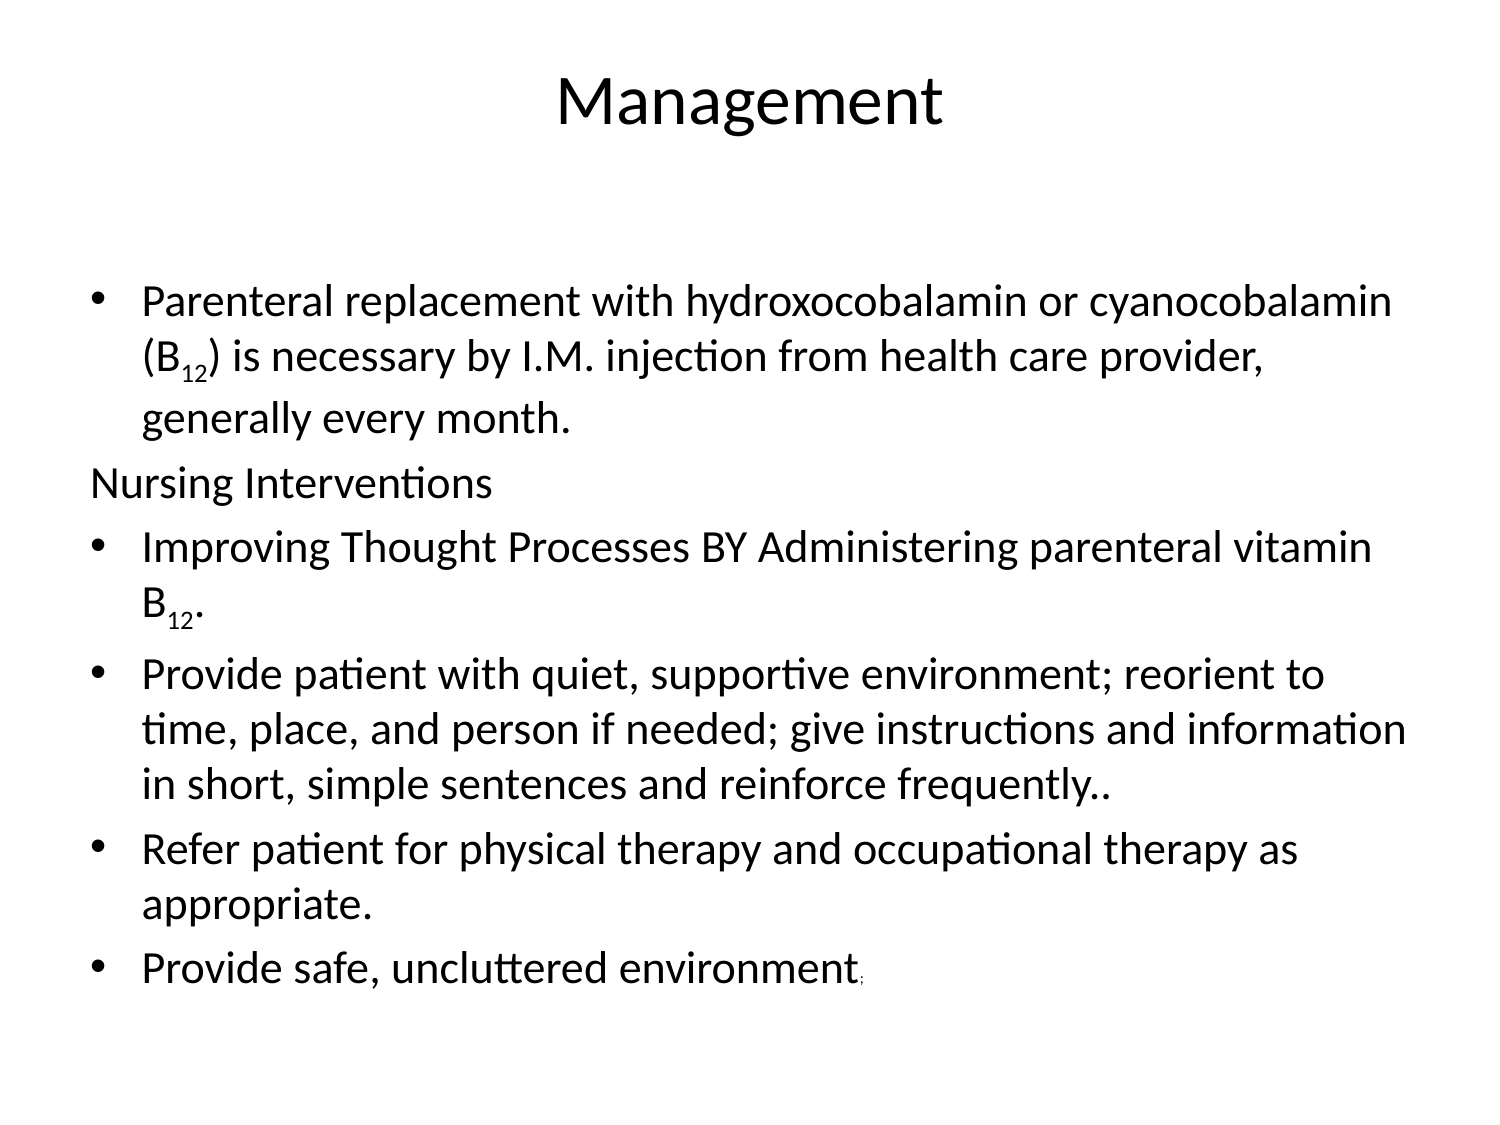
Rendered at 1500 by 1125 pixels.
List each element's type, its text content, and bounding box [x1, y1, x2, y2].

list Parenteral replacement with hydroxocobalamin or cyanocobalamin (B12) is necessary by I.M. injection from health care provider, generally every month. Nursing Interventions Improving Thought Processes BY Administering parenteral vitamin B12. Provide patient with quiet, supportive environment; reorient to time, place, and person if needed; give instructions and information in short, simple sentences and reinforce frequently.. Refer patient for physical therapy and occupational therapy as appropriate. Provide safe, uncluttered environment; [75, 262, 1425, 1005]
title Management [75, 45, 1425, 233]
